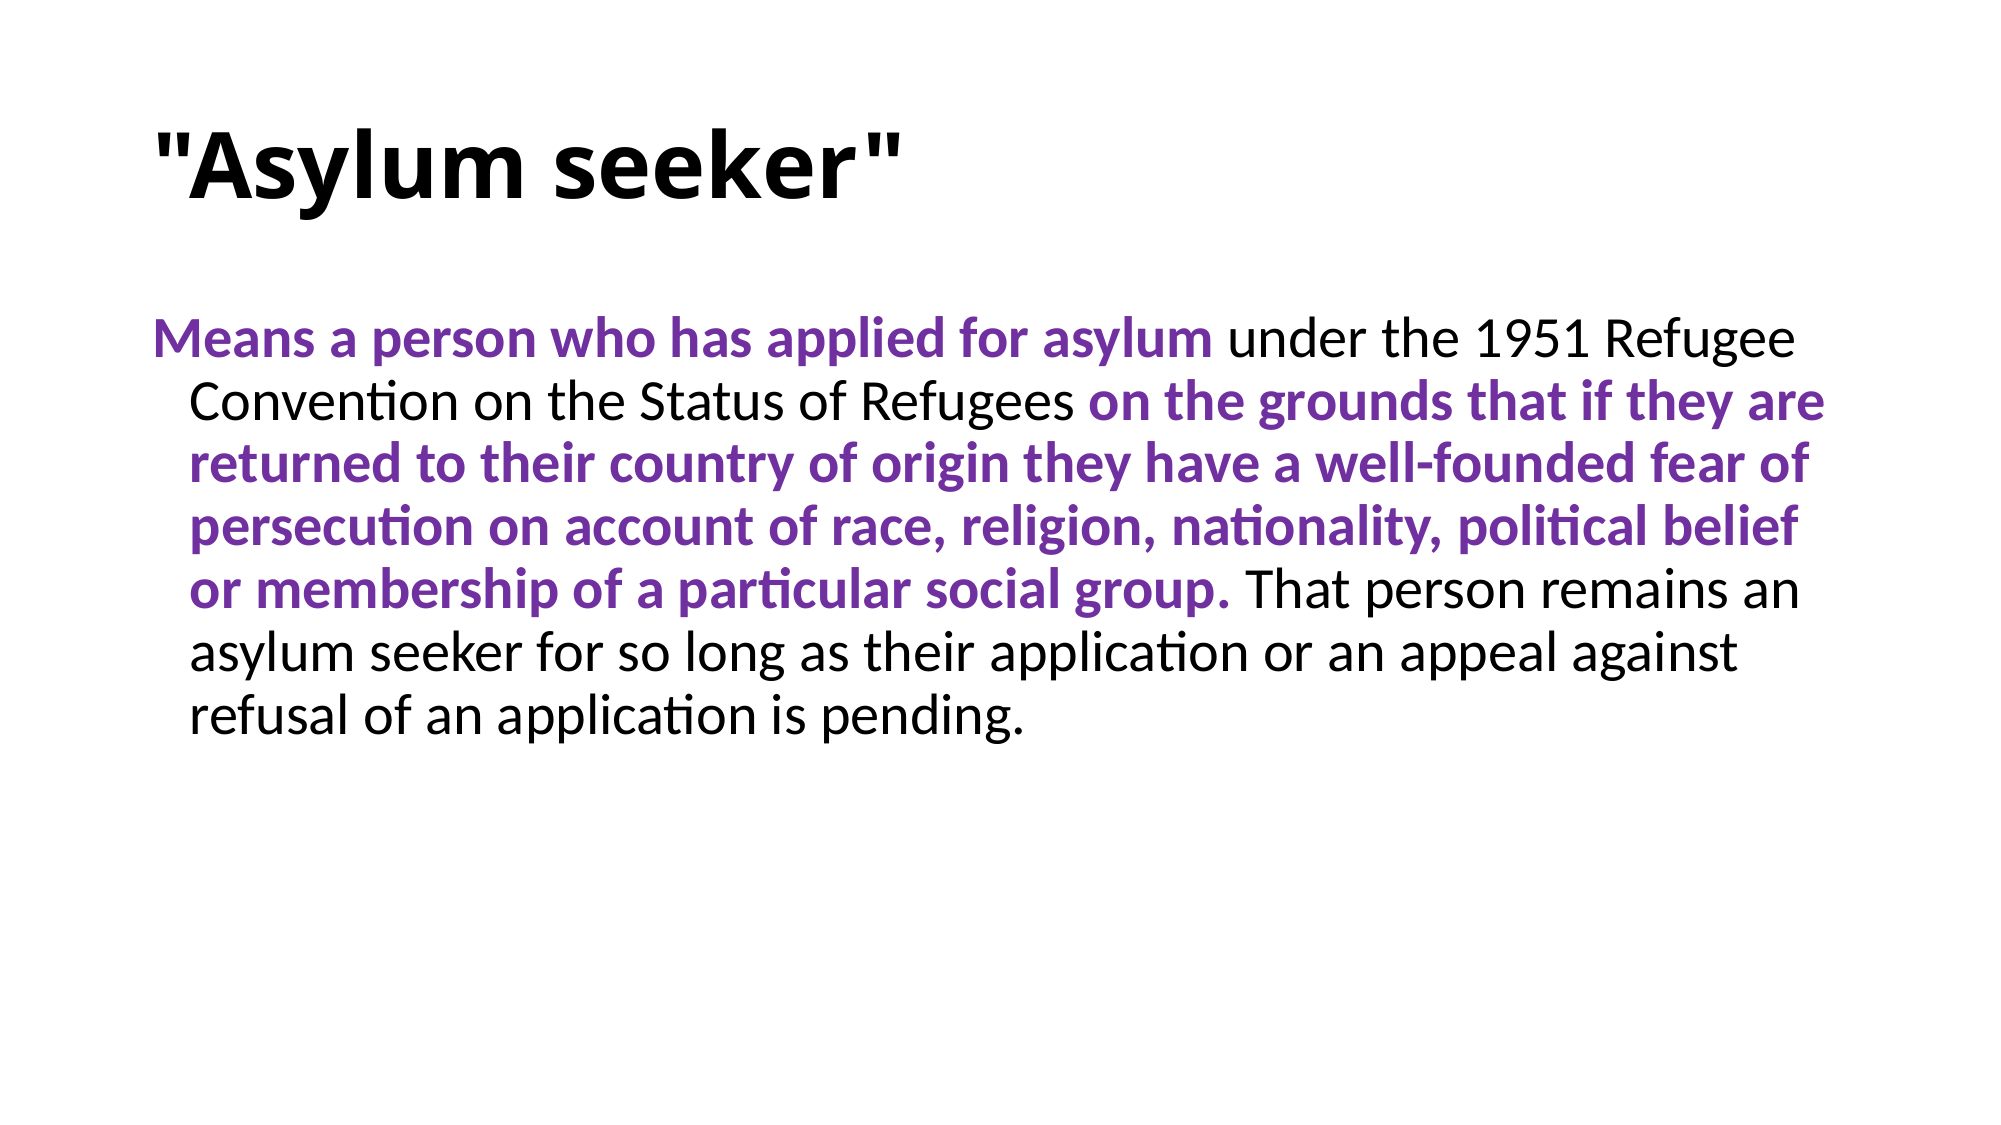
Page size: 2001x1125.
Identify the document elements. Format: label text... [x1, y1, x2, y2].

title "Asylum seeker" [137, 59, 1863, 278]
list Means a person who has applied for asylum under the 1951 Refugee Convention on the Status of Refugees on the grounds that if they are returned to their country of origin they have a well-founded fear of persecution on account of race, religion, nationality, political belief or membership of a particular social group. That person remains an asylum seeker for so long as their application or an appeal against refusal of an application is pending. [137, 299, 1863, 1014]
